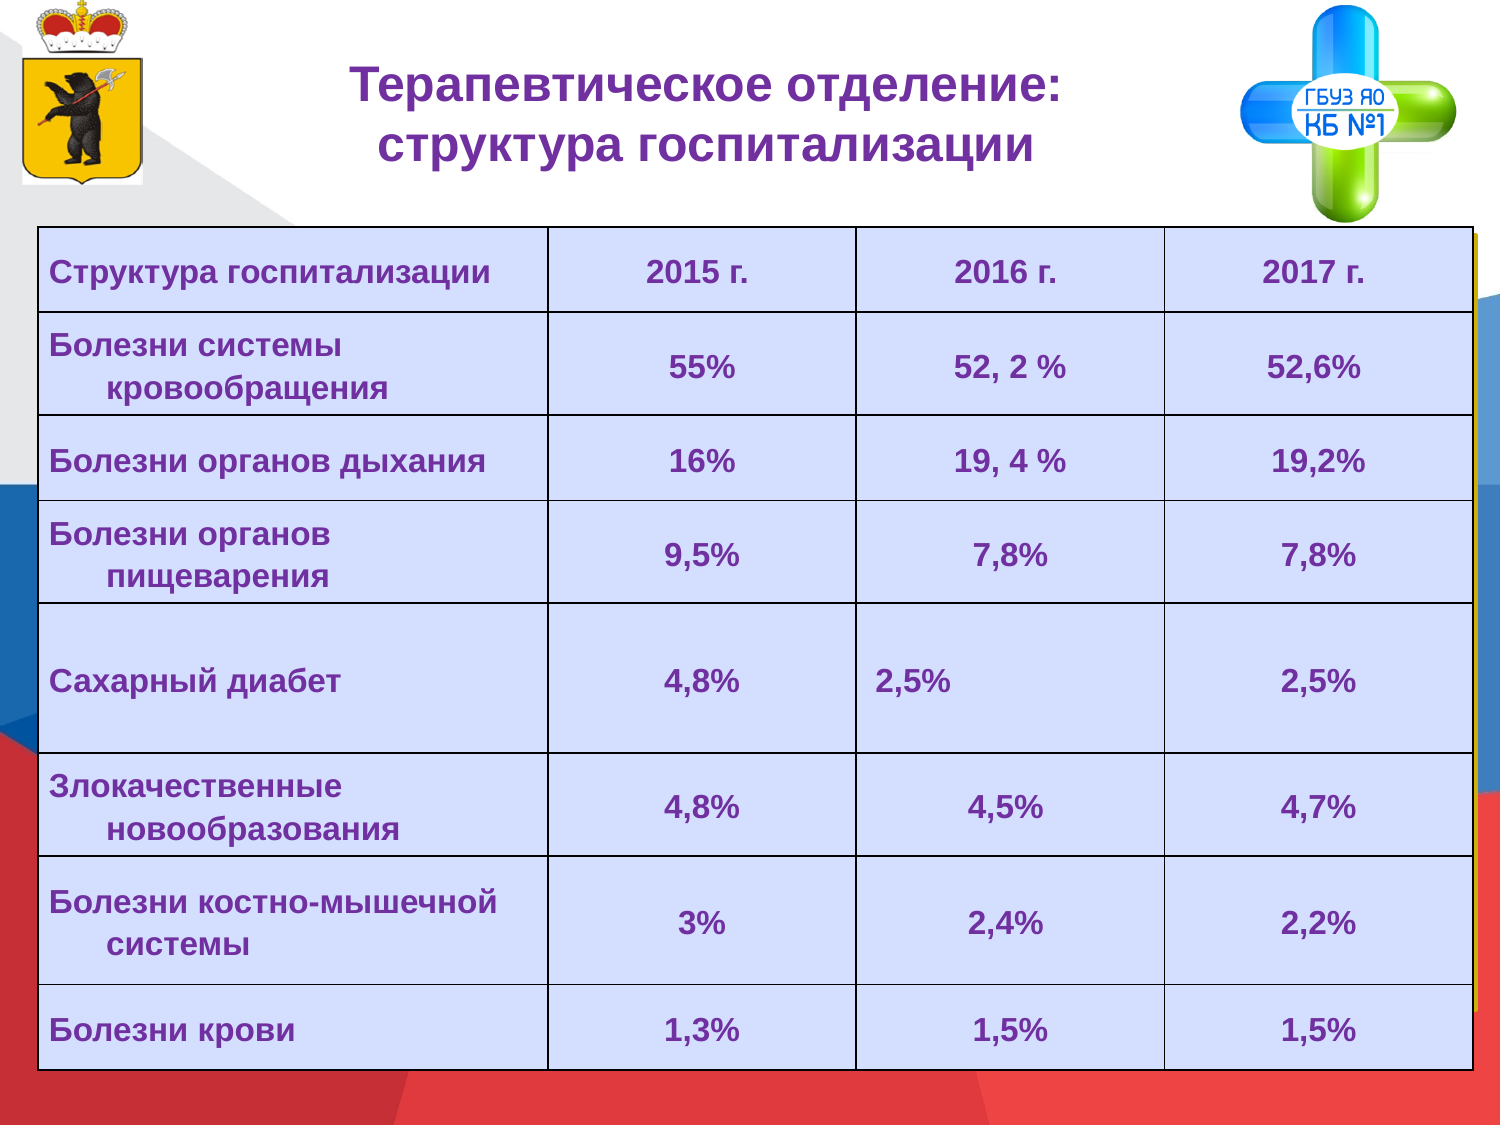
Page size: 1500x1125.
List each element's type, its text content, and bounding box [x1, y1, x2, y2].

table_cell 1,5% [1165, 985, 1472, 1069]
table_cell 19,2% [1165, 416, 1472, 500]
table_cell 1,3% [549, 985, 855, 1069]
table_header Структура госпитализации [39, 228, 547, 311]
table_cell Болезни костно-мышечной системы [39, 857, 547, 984]
table_cell Болезни органов дыхания [39, 416, 547, 500]
text_box [1474, 233, 1478, 1012]
text_box Терапевтическое отделение: структура госпитализации [326, 43, 1087, 179]
table_cell 55% [549, 313, 855, 414]
table_cell 4,7% [1165, 754, 1472, 855]
table_cell 2,5% [857, 604, 1164, 752]
table_cell 4,8% [549, 604, 855, 752]
table_cell Болезни крови [39, 985, 547, 1069]
table_cell 7,8% [1165, 501, 1472, 602]
table_cell 19, 4 % [857, 416, 1164, 500]
table_cell 2,2% [1165, 857, 1472, 984]
table_header 2016 г. [857, 228, 1164, 311]
table_cell 4,5% [857, 754, 1164, 855]
table_header 2017 г. [1165, 228, 1472, 311]
table_cell 16% [549, 416, 855, 500]
table_cell 2,4% [857, 857, 1164, 984]
table_header 2015 г. [549, 228, 855, 311]
table_cell Болезни системы кровообращения [39, 313, 547, 414]
table_cell 52,6% [1165, 313, 1472, 414]
table_cell Болезни органов пищеварения [39, 501, 547, 602]
table_cell 7,8% [857, 501, 1164, 602]
picture [0, 0, 1500, 1125]
table_cell 1,5% [857, 985, 1164, 1069]
table_cell 52, 2 % [857, 313, 1164, 414]
table_cell 3% [549, 857, 855, 984]
table_cell 2,5% [1165, 604, 1472, 752]
table_cell Злокачественные новообразования [39, 754, 547, 855]
table_cell 4,8% [549, 754, 855, 855]
table_cell 9,5% [549, 501, 855, 602]
text_box [191, 22, 1232, 226]
table_cell Сахарный диабет [39, 604, 547, 752]
